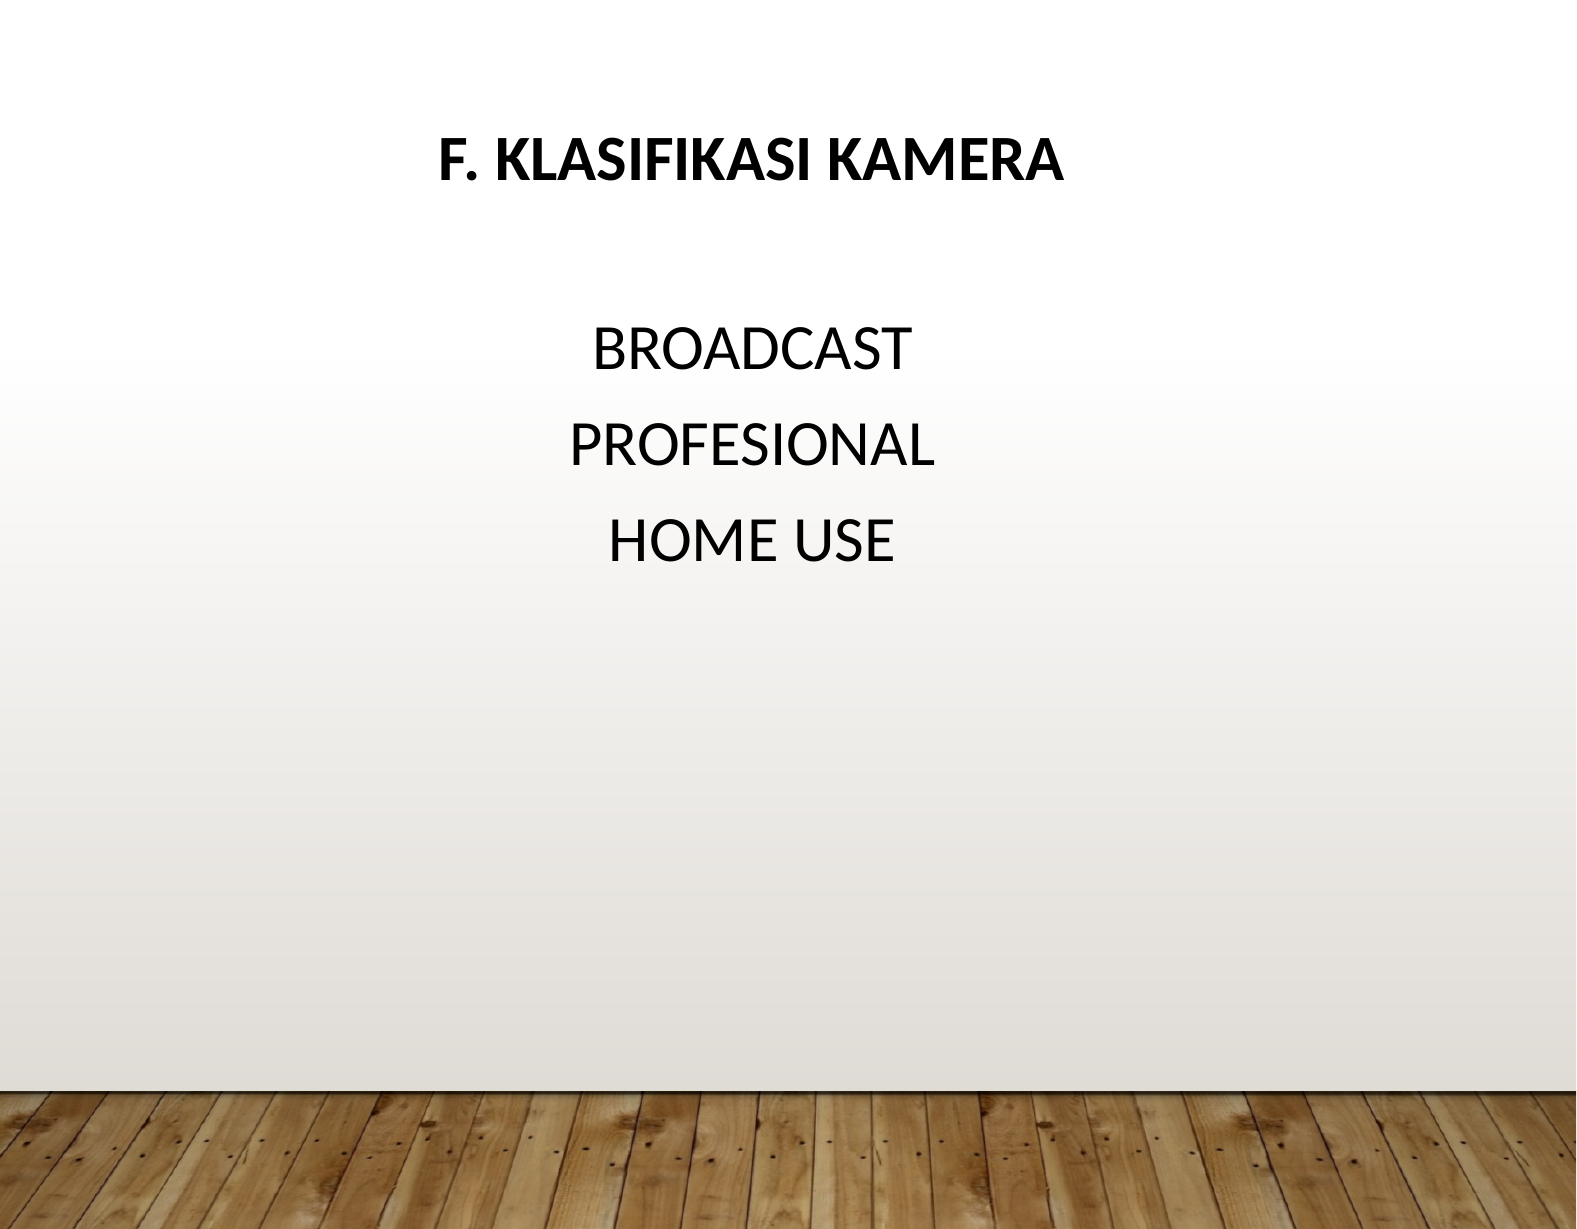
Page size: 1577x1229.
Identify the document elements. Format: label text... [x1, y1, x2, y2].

picture [0, 1091, 1577, 1229]
text_box F. KLASIFIKASI KAMERA [427, 115, 1077, 166]
text_box BROADCAST PROFESIONAL HOME USE [563, 286, 942, 528]
